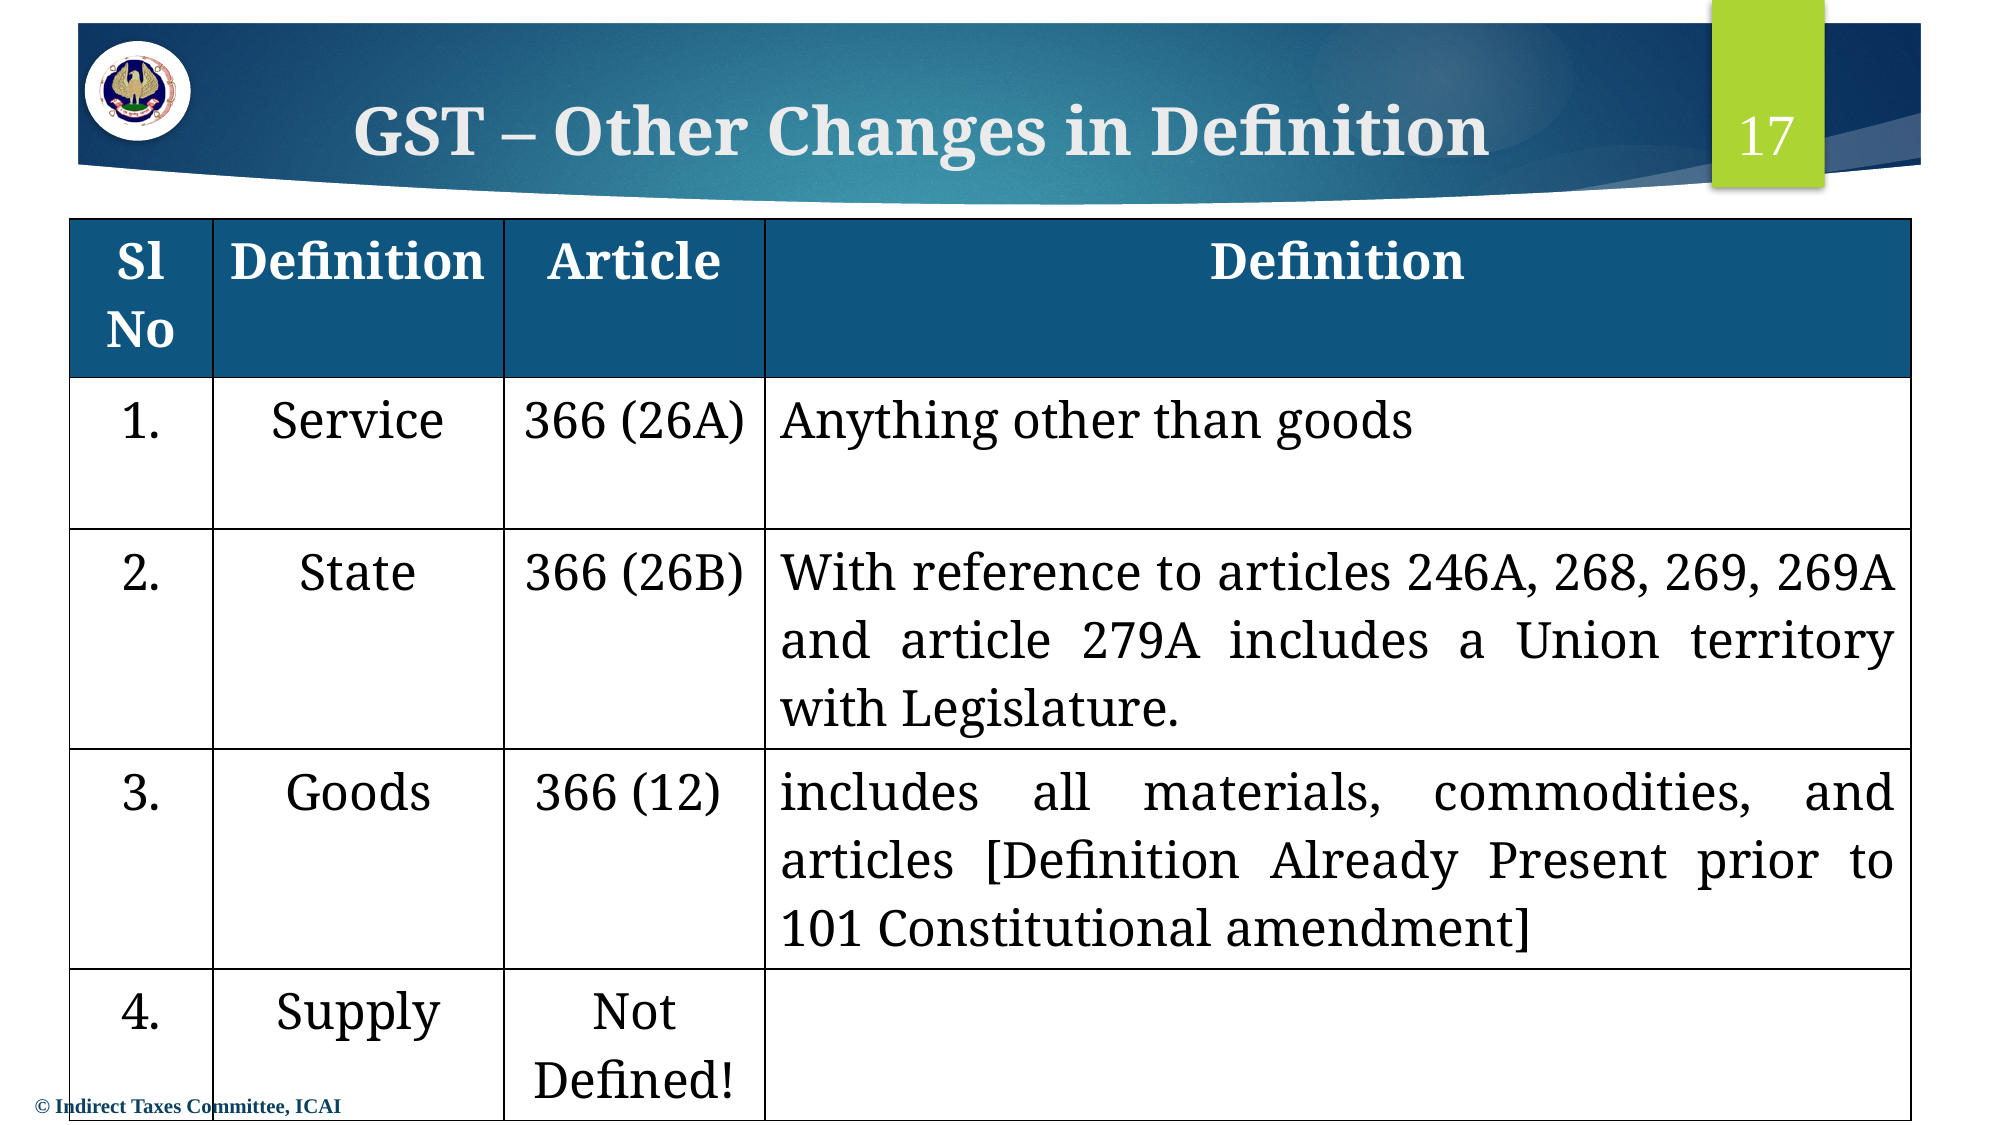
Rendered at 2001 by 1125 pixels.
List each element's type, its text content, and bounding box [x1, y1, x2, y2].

table_cell With reference to articles 246A, 268, 269, 269A and article 279A includes a Union territory with Legislature. [766, 530, 1910, 748]
table_cell Service [214, 378, 503, 528]
table_header Definition [766, 220, 1910, 377]
table_cell Supply [214, 970, 503, 1074]
table_cell includes all materials, commodities, and articles [Definition Already Present prior to 101 Constitutional amendment] [766, 750, 1910, 968]
table_cell 3. [70, 750, 212, 968]
footer © Indirect Taxes Committee, ICAI [19, 1074, 653, 1125]
table_cell 366 (12) [505, 750, 764, 968]
table_header Definition [214, 220, 503, 377]
table_cell [766, 970, 1910, 1120]
table_cell Goods [214, 750, 503, 968]
table_cell State [214, 530, 503, 748]
table_cell 366 (26A) [505, 378, 764, 528]
table_cell 1. [70, 378, 212, 528]
title GST – Other Changes in Definition [203, 61, 1641, 196]
picture [100, 56, 175, 126]
table_cell Not Defined! [505, 970, 764, 1120]
table_cell 366 (26B) [505, 530, 764, 748]
table_cell Anything other than goods [766, 378, 1910, 528]
list [69, 196, 1924, 981]
table_cell 2. [70, 530, 212, 748]
table_header Sl No [70, 220, 212, 377]
table_cell 4. [70, 970, 212, 1074]
slide_number 17 [1698, 48, 1836, 175]
table_header Article [505, 220, 764, 377]
